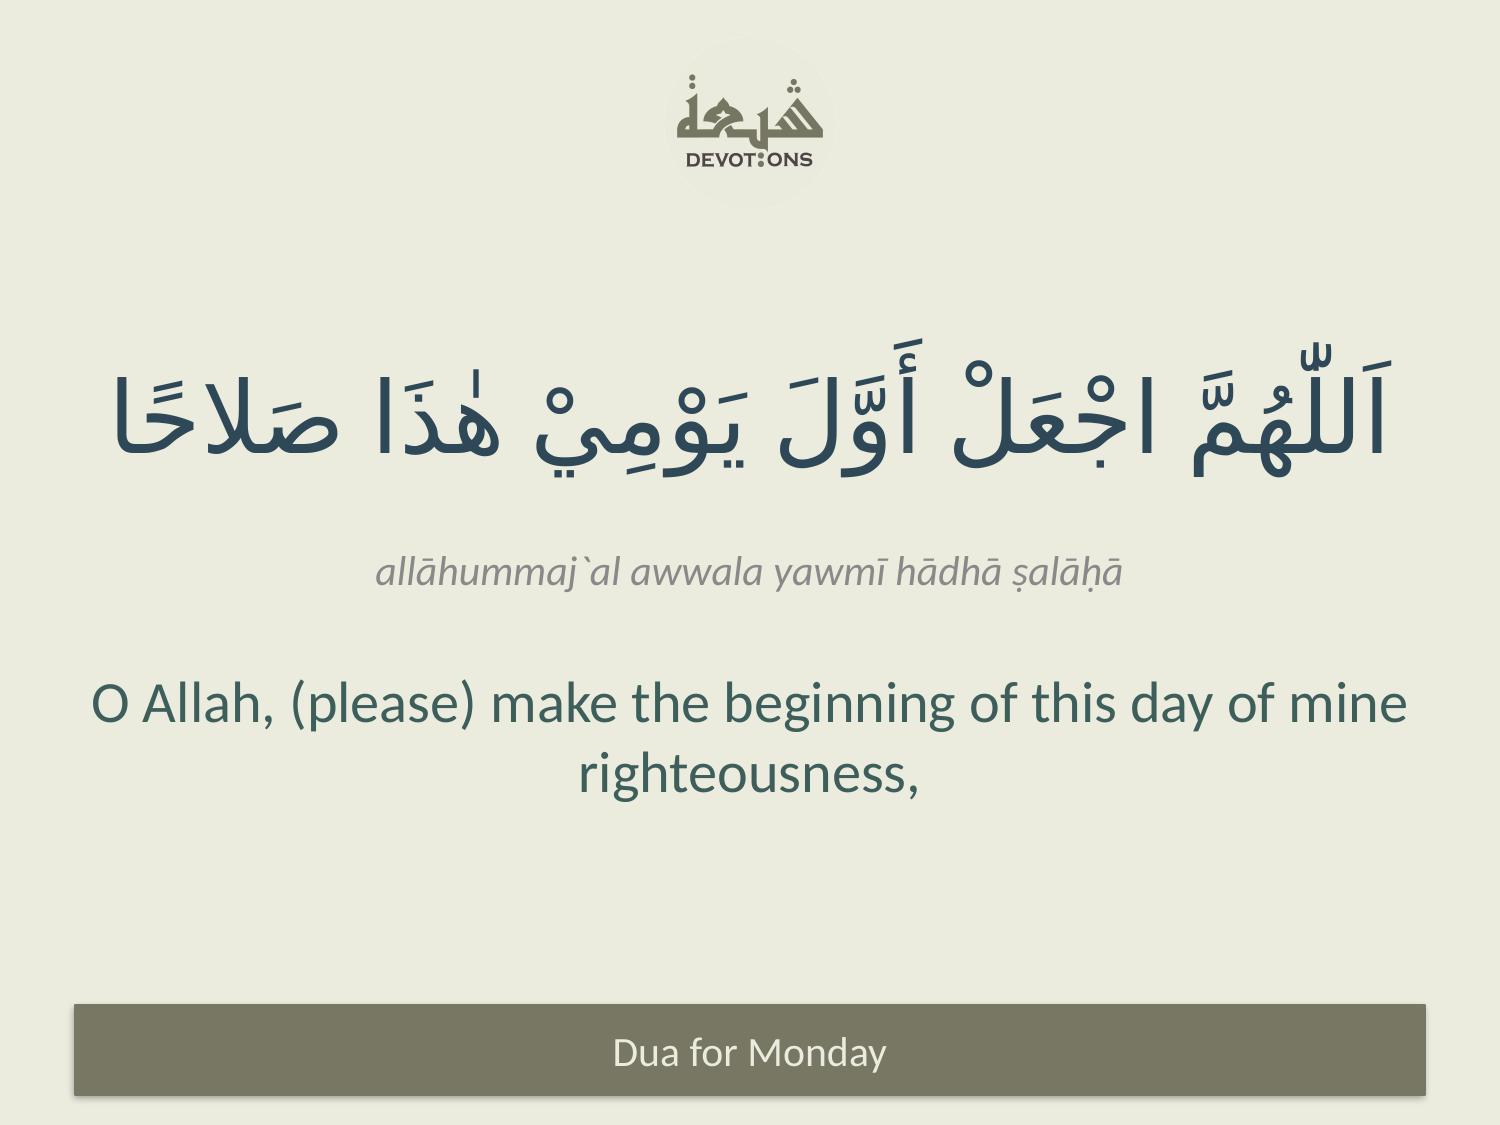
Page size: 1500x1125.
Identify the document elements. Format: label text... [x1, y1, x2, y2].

text_box Dua for Monday [597, 1017, 903, 1083]
text_box اَللّٰهُمَّ اجْعَلْ أَوَّلَ يَوْمِيْ هٰذَا صَلاحًا allāhummaj`al awwala yawmī hādhā ṣalāḥā O Allah, (please) make the beginning of this day of mine righteousness, [74, 346, 1425, 811]
picture [656, 29, 844, 218]
text_box [74, 1004, 1426, 1096]
